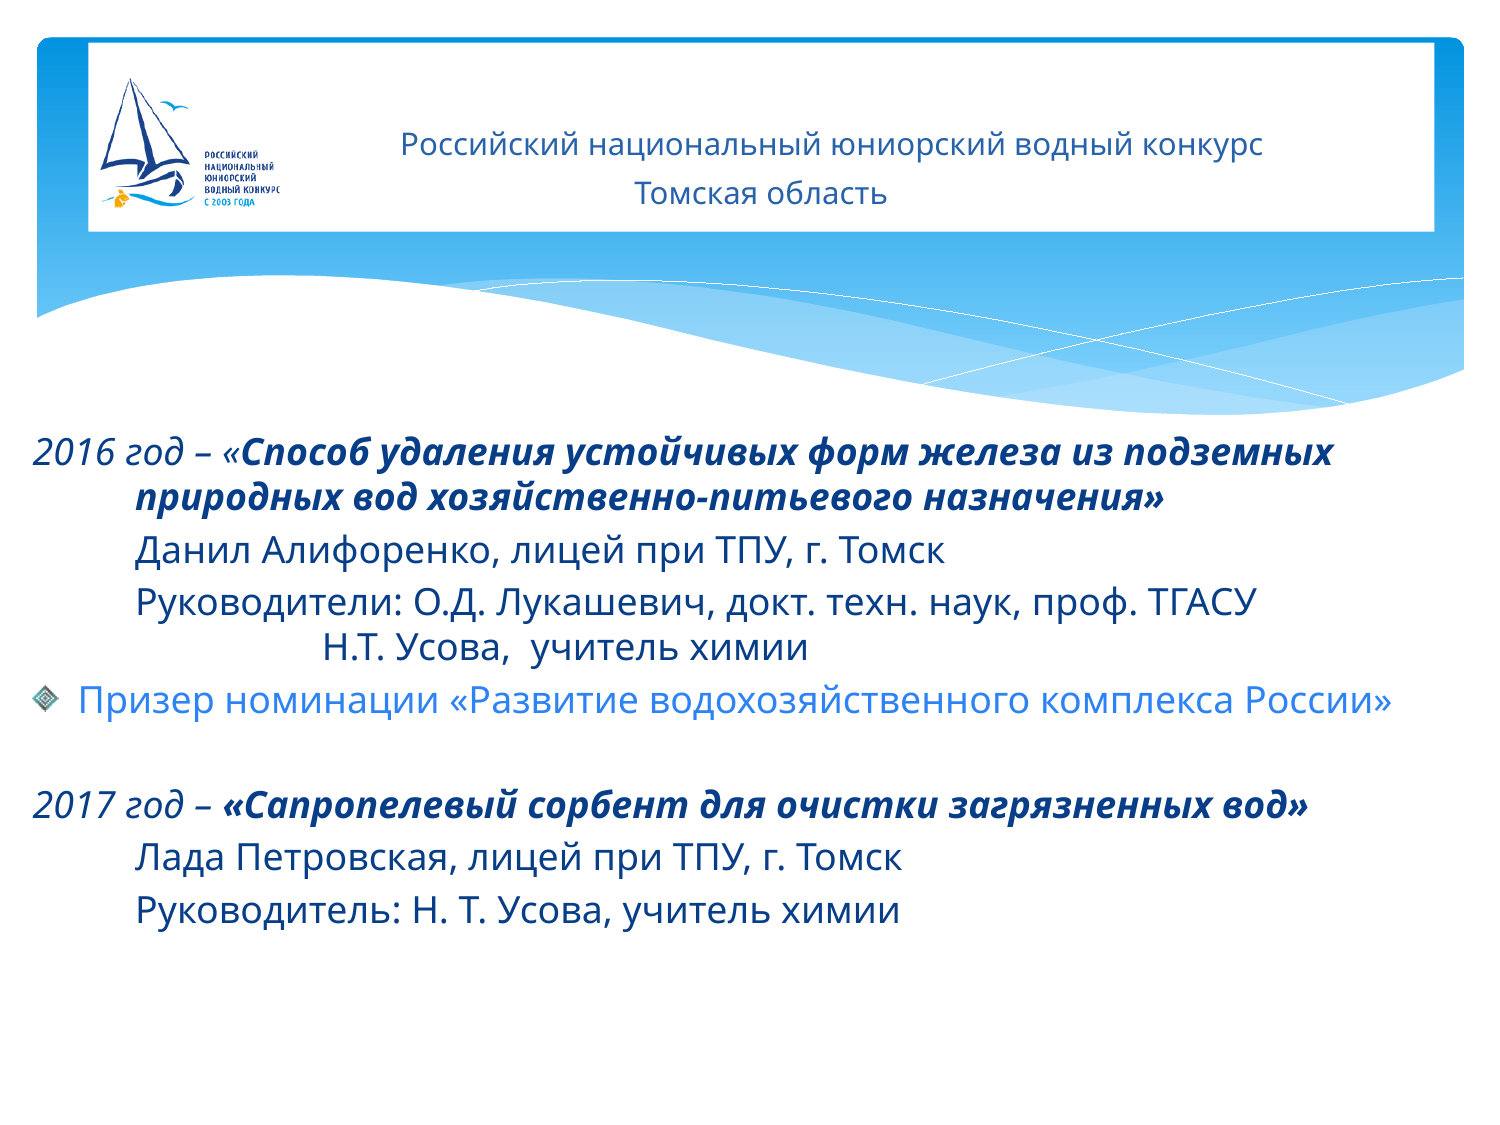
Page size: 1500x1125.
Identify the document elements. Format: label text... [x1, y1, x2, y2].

text_box Российский национальный юниорский водный конкурс Томская область [88, 42, 1435, 232]
picture [32, 685, 59, 712]
list 2016 год – «Способ удаления устойчивых форм железа из подземных природных вод хозяйственно-питьевого назначения» Данил Алифоренко, лицей при ТПУ, г. Томск Руководители: О.Д. Лукашевич, докт. техн. наук, проф. ТГАСУ Н.Т. Усова, учитель химии Призер номинации «Развитие водохозяйственного комплекса России» 2017 год – «Сапропелевый сорбент для очистки загрязненных вод» Лада Петровская, лицей при ТПУ, г. Томск Руководитель: Н. Т. Усова, учитель химии [17, 420, 1464, 1029]
picture [100, 77, 280, 209]
